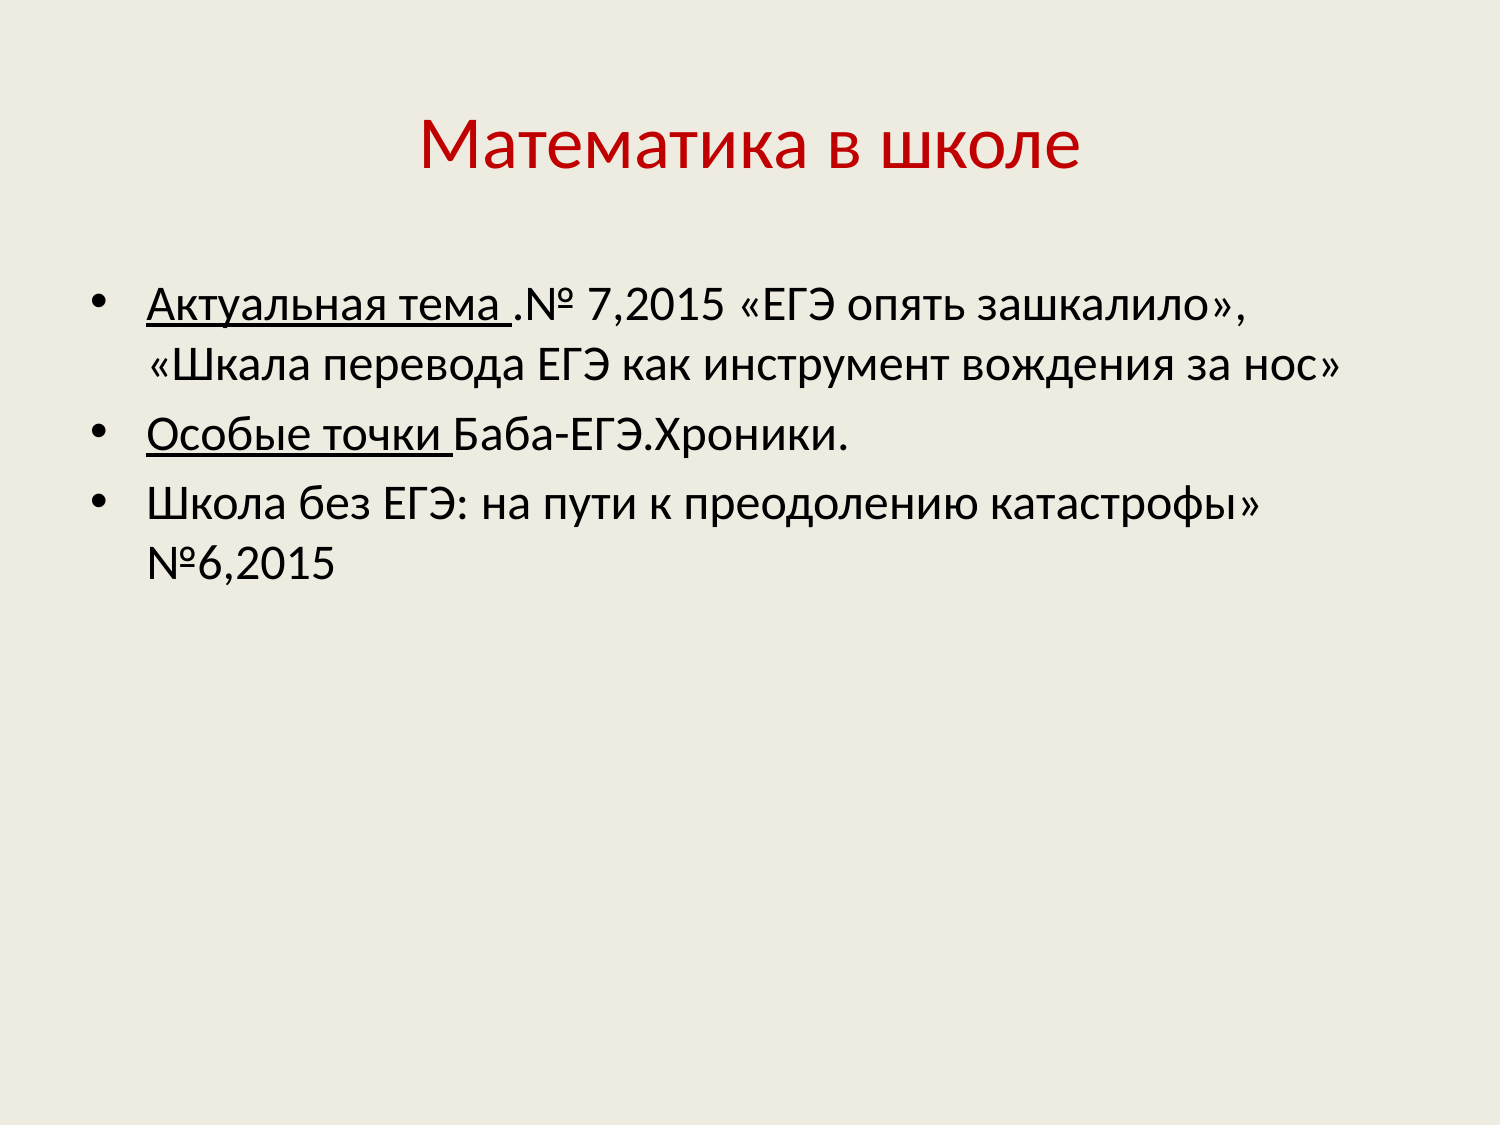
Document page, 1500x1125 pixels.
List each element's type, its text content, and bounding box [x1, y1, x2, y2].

list Актуальная тема .№ 7,2015 «ЕГЭ опять зашкалило», «Шкала перевода ЕГЭ как инструмент вождения за нос» Особые точки Баба-ЕГЭ.Хроники. Школа без ЕГЭ: на пути к преодолению катастрофы» №6,2015 [75, 262, 1425, 1005]
title Математика в школе [75, 45, 1425, 233]
